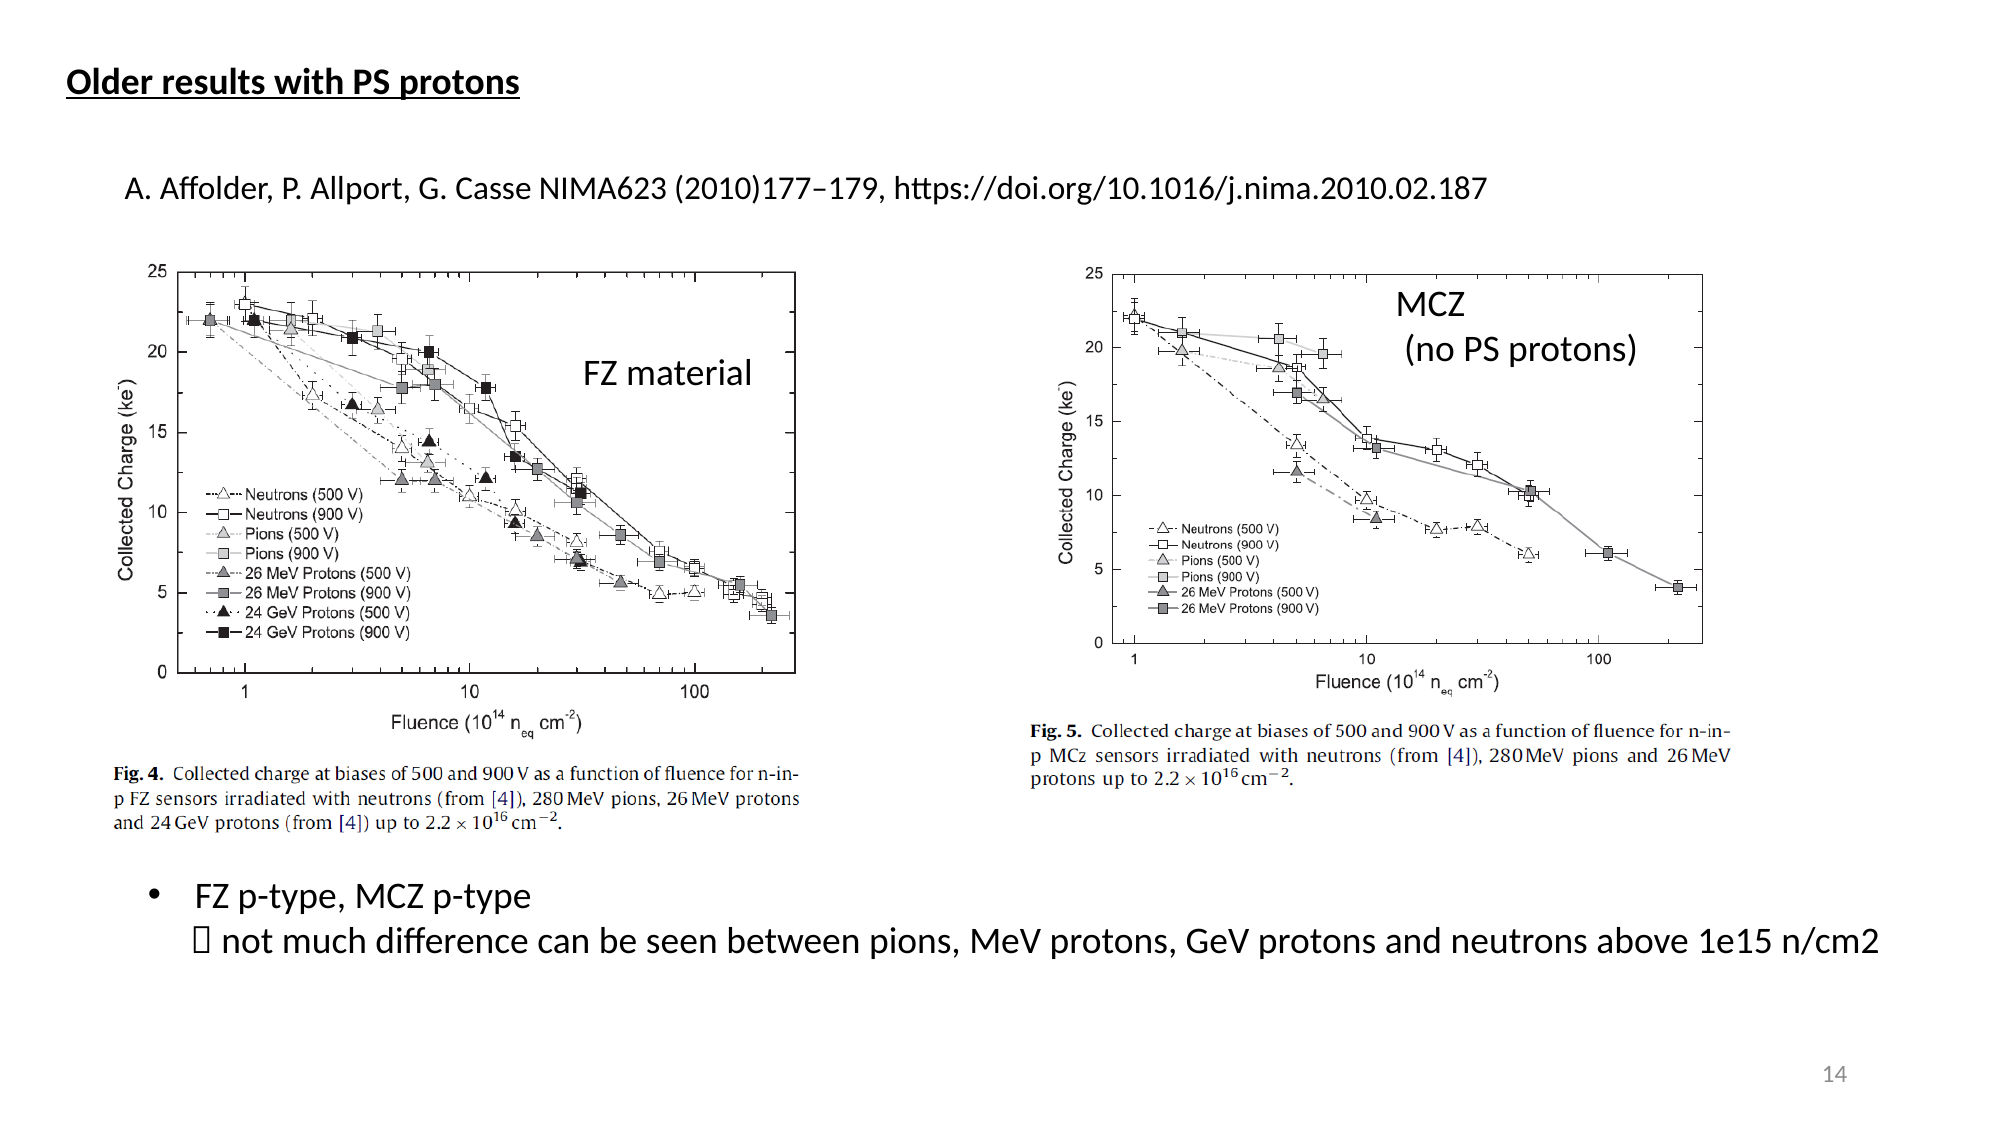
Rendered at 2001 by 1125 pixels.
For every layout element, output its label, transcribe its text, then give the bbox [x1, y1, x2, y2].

text_box A. Affolder, P. Allport, G. Casse NIMA623 (2010)177–179, https://doi.org/10.1016/j.nima.2010.02.187 [109, 158, 1632, 214]
text_box FZ p-type, MCZ p-type  not much difference can be seen between pions, MeV protons, GeV protons and neutrons above 1e15 n/cm2 [133, 863, 1897, 1013]
picture [1011, 256, 1746, 803]
slide_number 14 [1412, 1042, 1863, 1103]
text_box Older results with PS protons [51, 49, 536, 110]
picture [89, 232, 842, 861]
